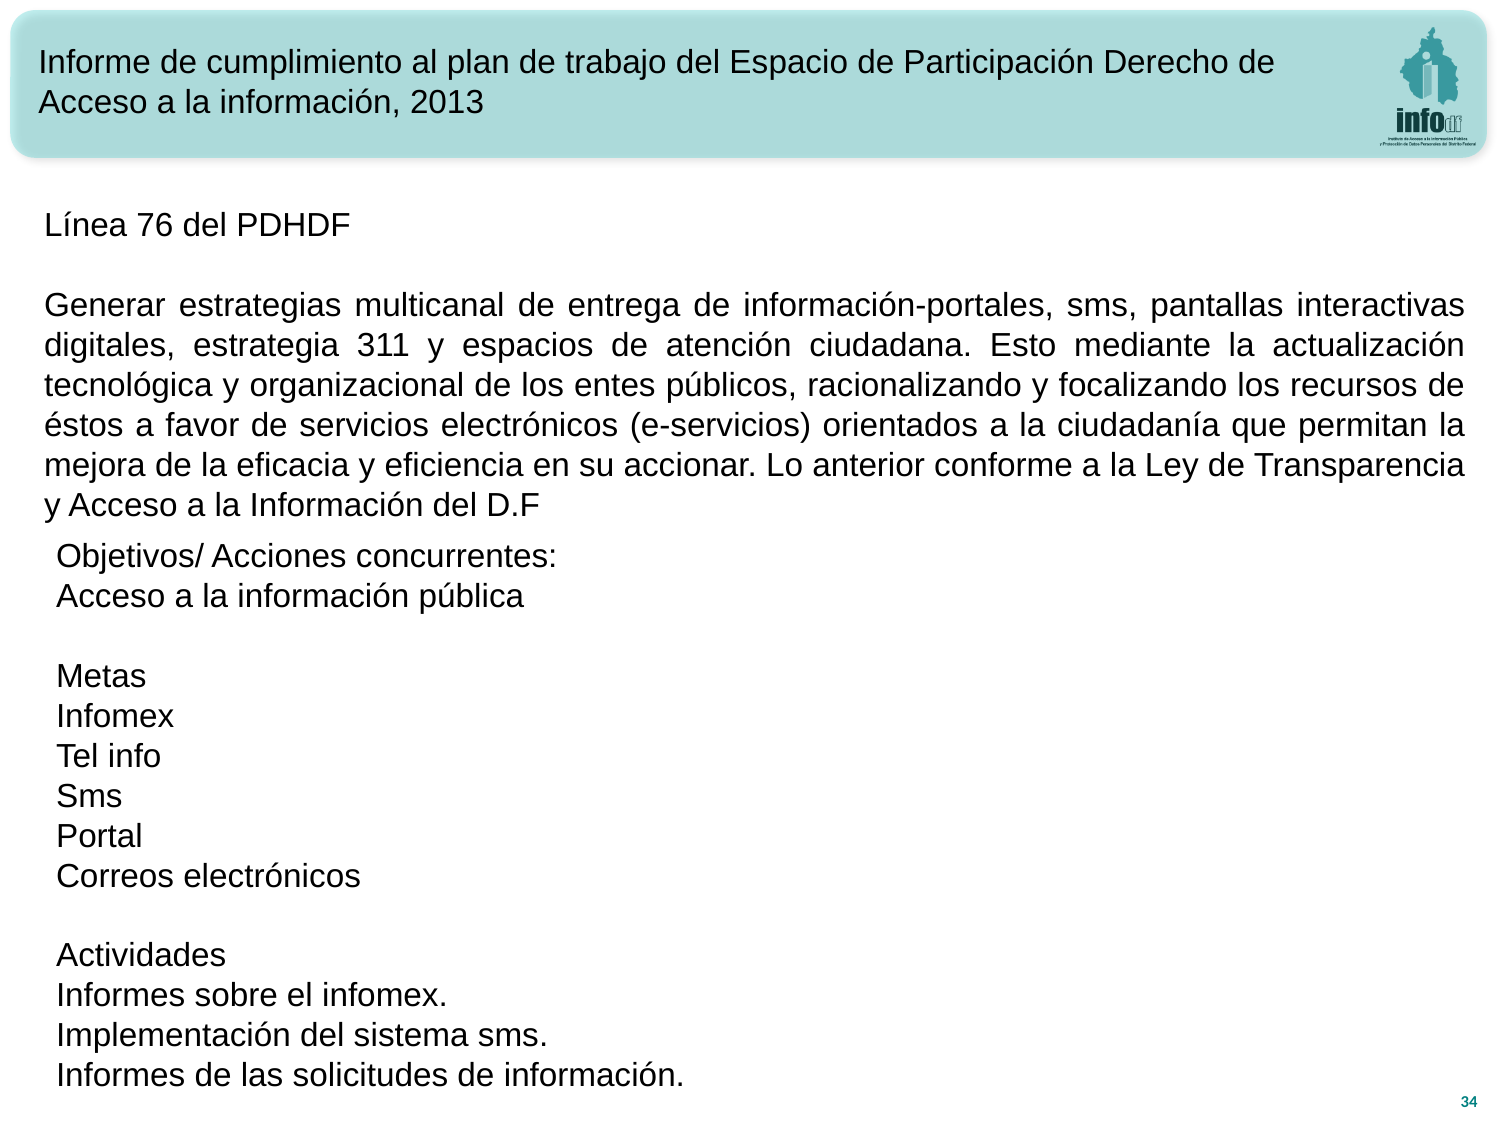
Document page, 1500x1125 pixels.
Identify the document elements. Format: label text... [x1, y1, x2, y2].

slide_number 34 [1432, 1058, 1493, 1119]
text_box Objetivos/ Acciones concurrentes: Acceso a la información pública Metas Infomex Tel info Sms Portal Correos electrónicos Actividades Informes sobre el infomex. Implementación del sistema sms. Informes de las solicitudes de información. [41, 527, 1447, 1101]
picture [1377, 24, 1480, 146]
text_box Informe de cumplimiento al plan de trabajo del Espacio de Participación Derecho de Acceso a la información, 2013 [23, 32, 1341, 128]
text_box Línea 76 del PDHDF Generar estrategias multicanal de entrega de información-portales, sms, pantallas interactivas digitales, estrategia 311 y espacios de atención ciudadana. Esto mediante la actualización tecnológica y organizacional de los entes públicos, racionalizando y focalizando los recursos de éstos a favor de servicios electrónicos (e-servicios) orientados a la ciudadanía que permitan la mejora de la eficacia y eficiencia en su accionar. Lo anterior conforme a la Ley de Transparencia y Acceso a la Información del D.F [29, 196, 1483, 531]
